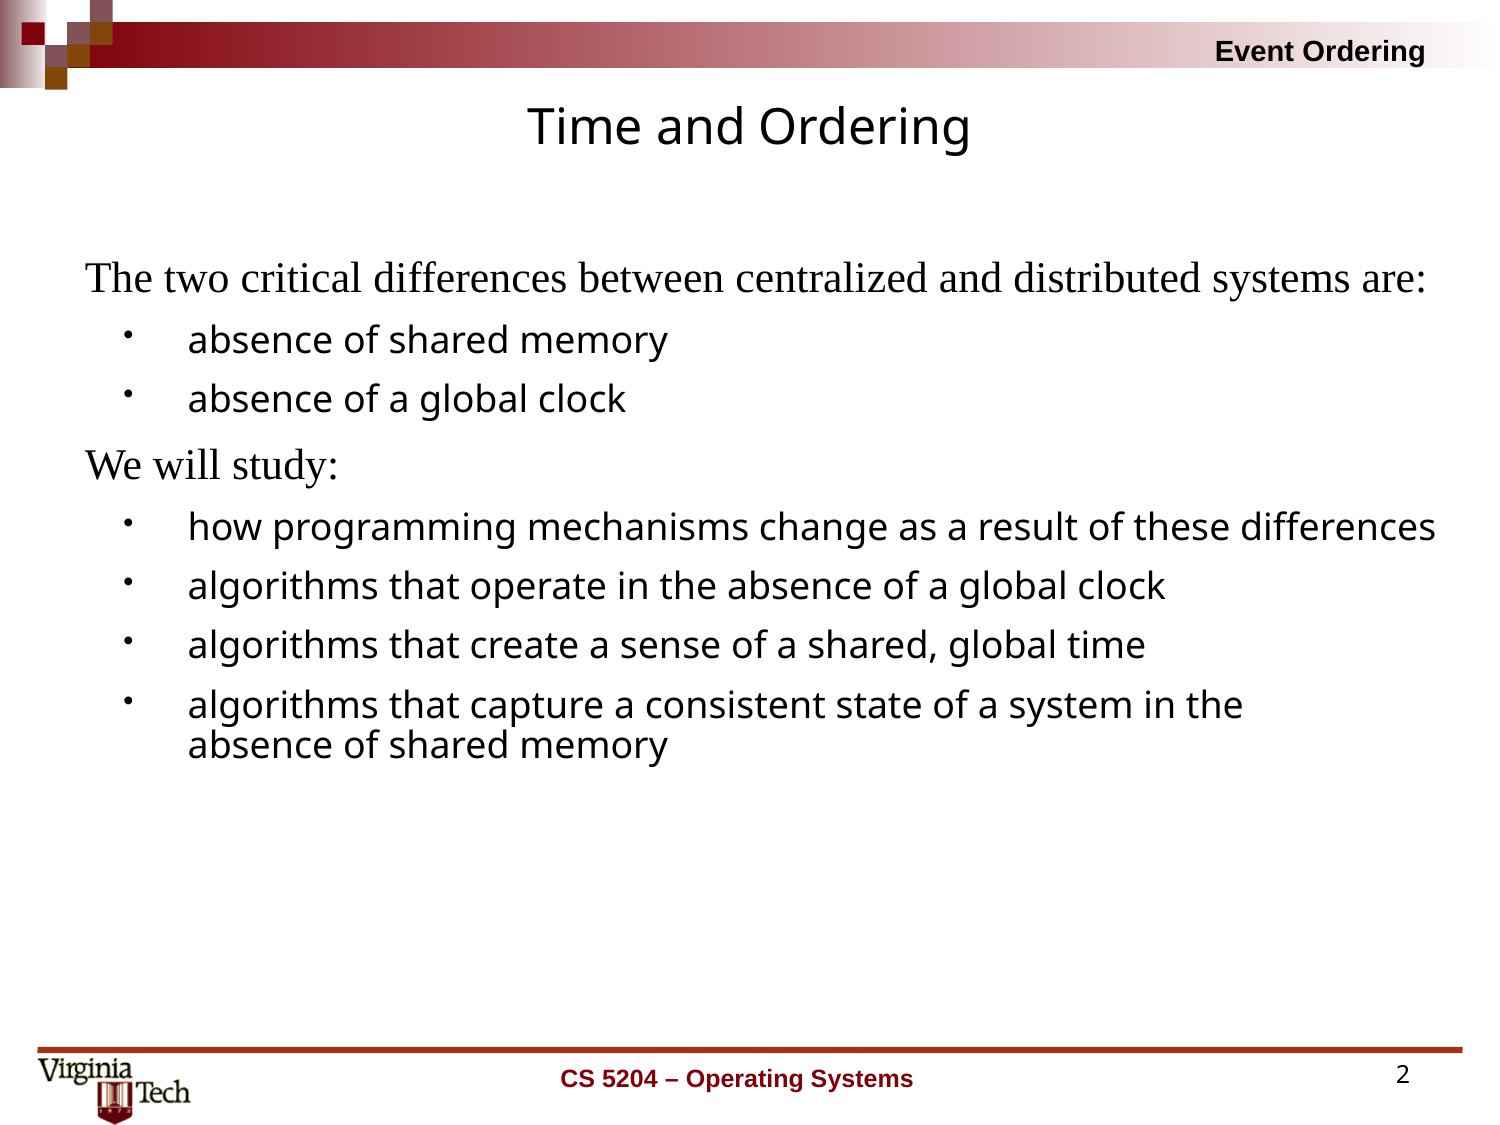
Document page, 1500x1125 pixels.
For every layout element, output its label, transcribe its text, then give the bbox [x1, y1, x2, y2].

slide_number 2 [1074, 1024, 1426, 1101]
picture [37, 1058, 191, 1125]
title Time and Ordering [74, 74, 1426, 176]
footer CS 5204 – Operating Systems [424, 1024, 1051, 1101]
list The two critical differences between centralized and distributed systems are: absence of shared memory absence of a global clock We will study: how programming mechanisms change as a result of these differences algorithms that operate in the absence of a global clock algorithms that create a sense of a shared, global time algorithms that capture a consistent state of a system in the absence of shared memory [69, 246, 1461, 963]
